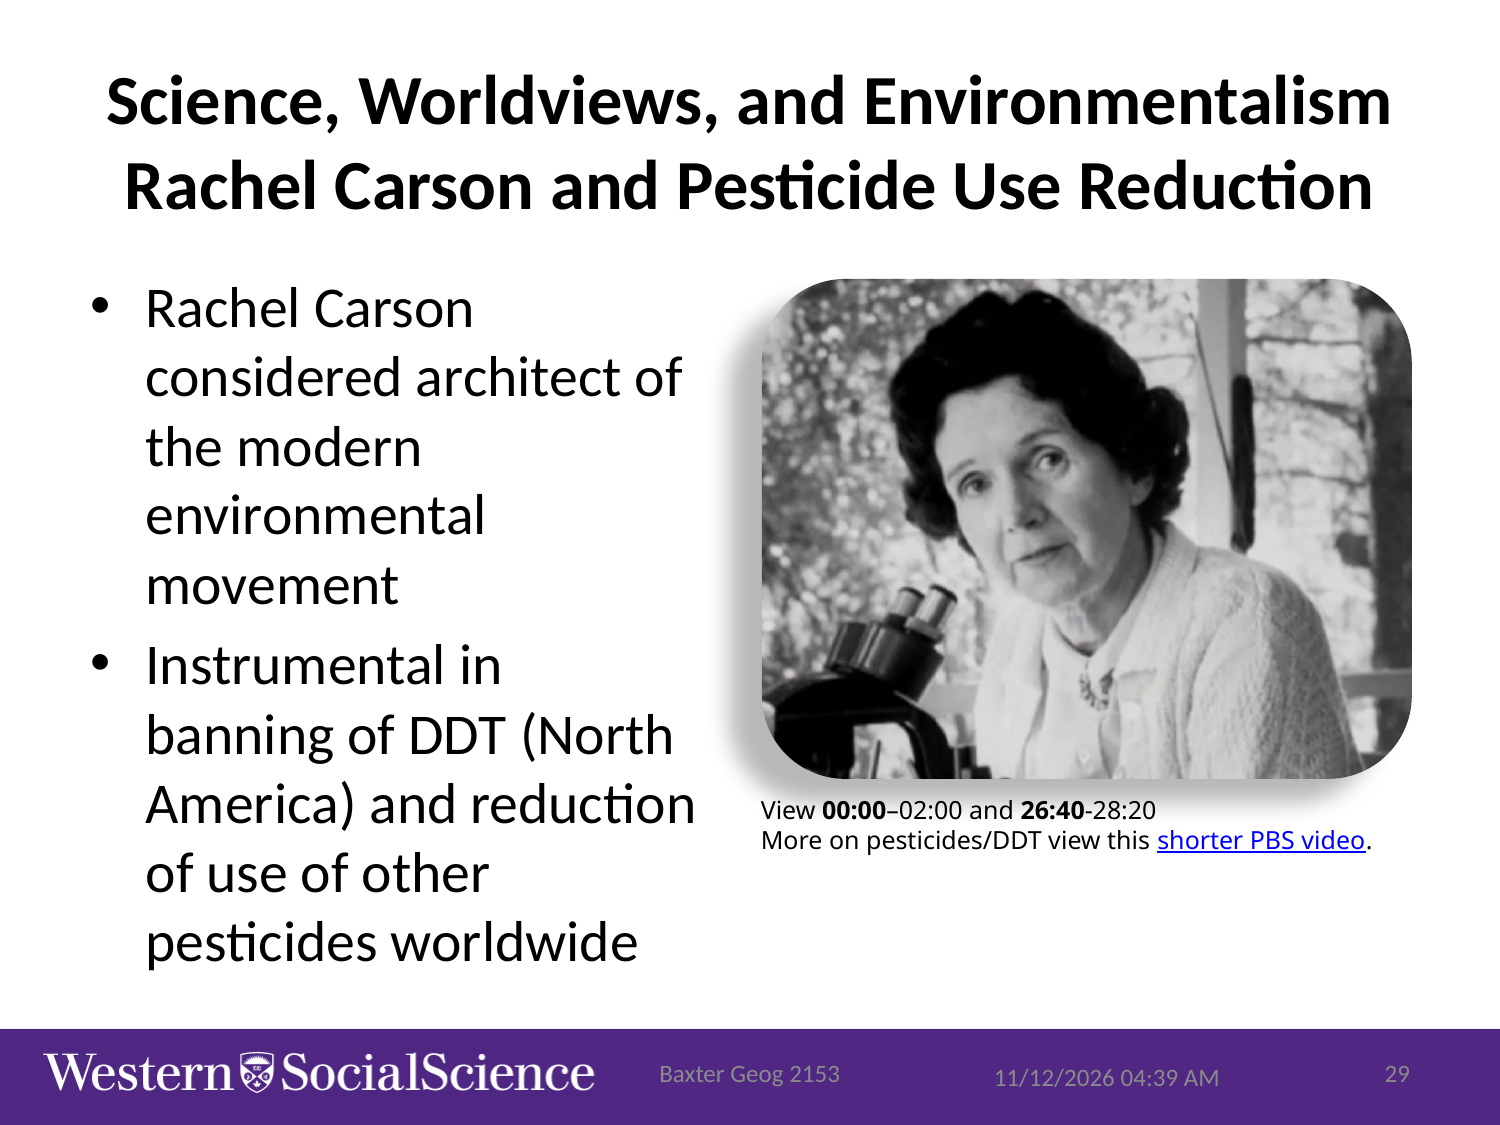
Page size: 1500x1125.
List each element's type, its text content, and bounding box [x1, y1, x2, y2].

footer Baxter Geog 2153 [512, 1042, 988, 1103]
list Rachel Carson considered architect of the modern environmental movement Instrumental in banning of DDT (North America) and reduction of use of other pesticides worldwide [75, 262, 715, 1005]
picture [0, 0, 1500, 1125]
slide_number 29 [1074, 1042, 1425, 1103]
text_box View 00:00–02:00 and 26:40-28:20 More on pesticides/DDT view this shorter PBS video. [746, 786, 1459, 866]
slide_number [978, 1046, 1329, 1107]
title Science, Worldviews, and Environmentalism Rachel Carson and Pesticide Use Reduction [75, 45, 1425, 233]
